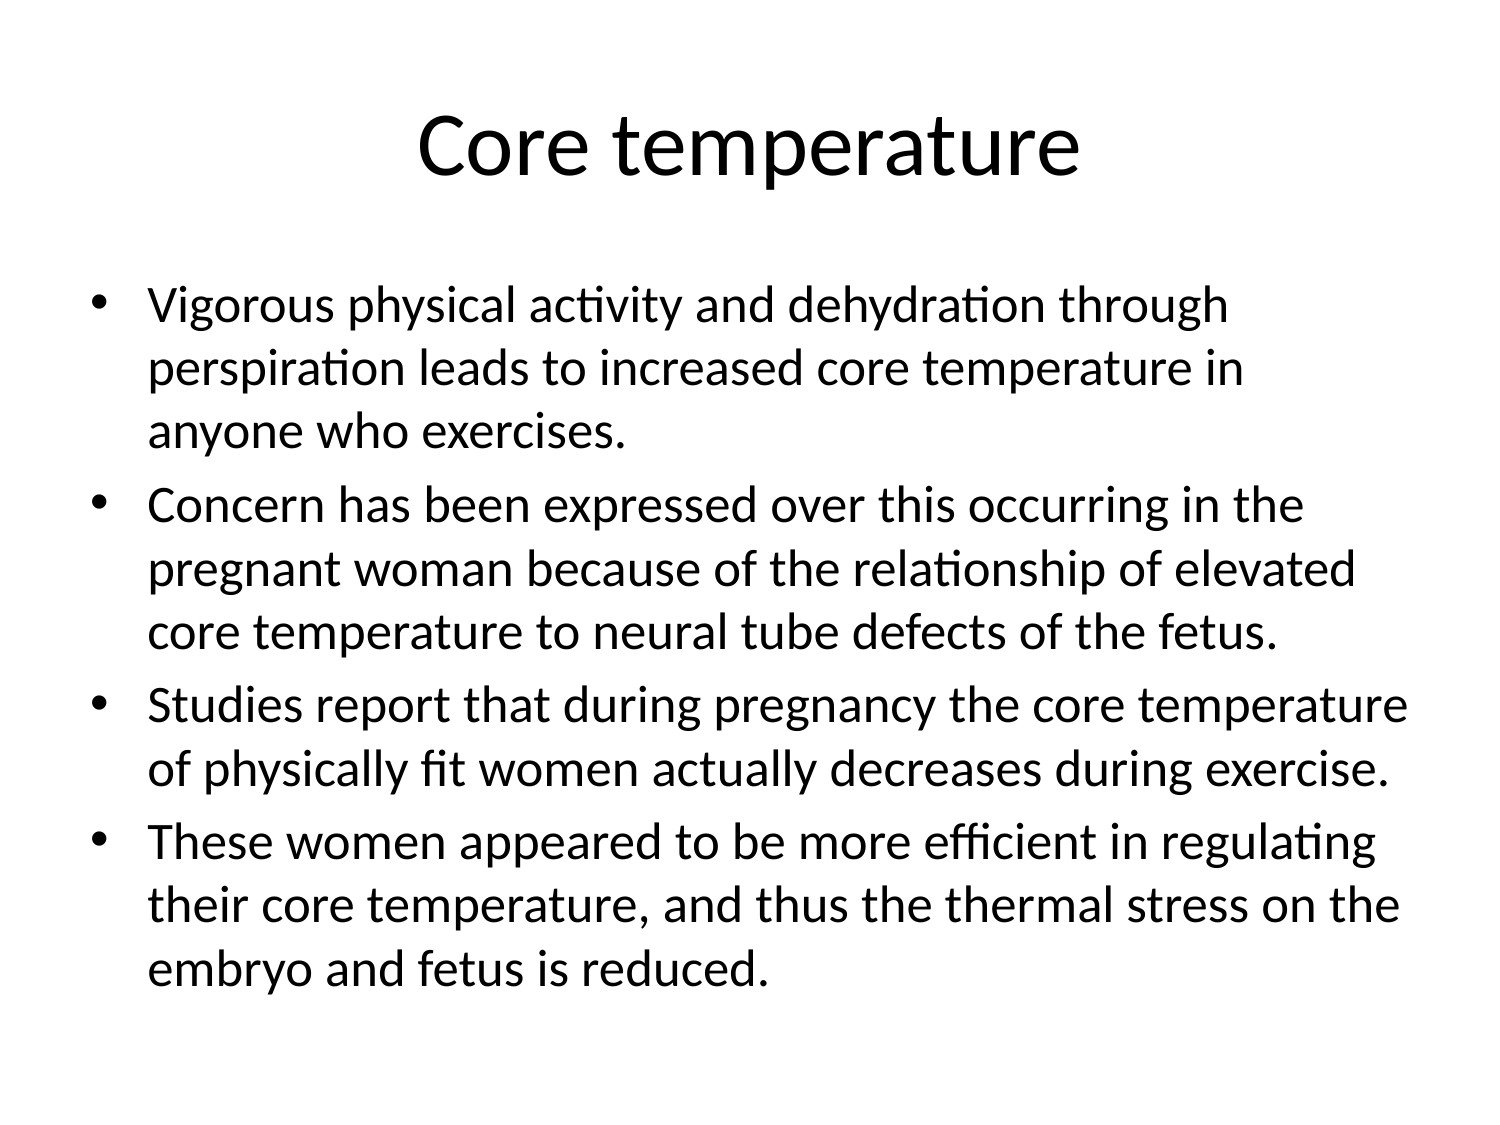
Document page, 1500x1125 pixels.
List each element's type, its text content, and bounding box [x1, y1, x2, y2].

title Core temperature [75, 45, 1425, 233]
list Vigorous physical activity and dehydration through perspiration leads to increased core temperature in anyone who exercises. Concern has been expressed over this occurring in the pregnant woman because of the relationship of elevated core temperature to neural tube defects of the fetus. Studies report that during pregnancy the core temperature of physically fit women actually decreases during exercise. These women appeared to be more efficient in regulating their core temperature, and thus the thermal stress on the embryo and fetus is reduced. [75, 262, 1425, 1005]
